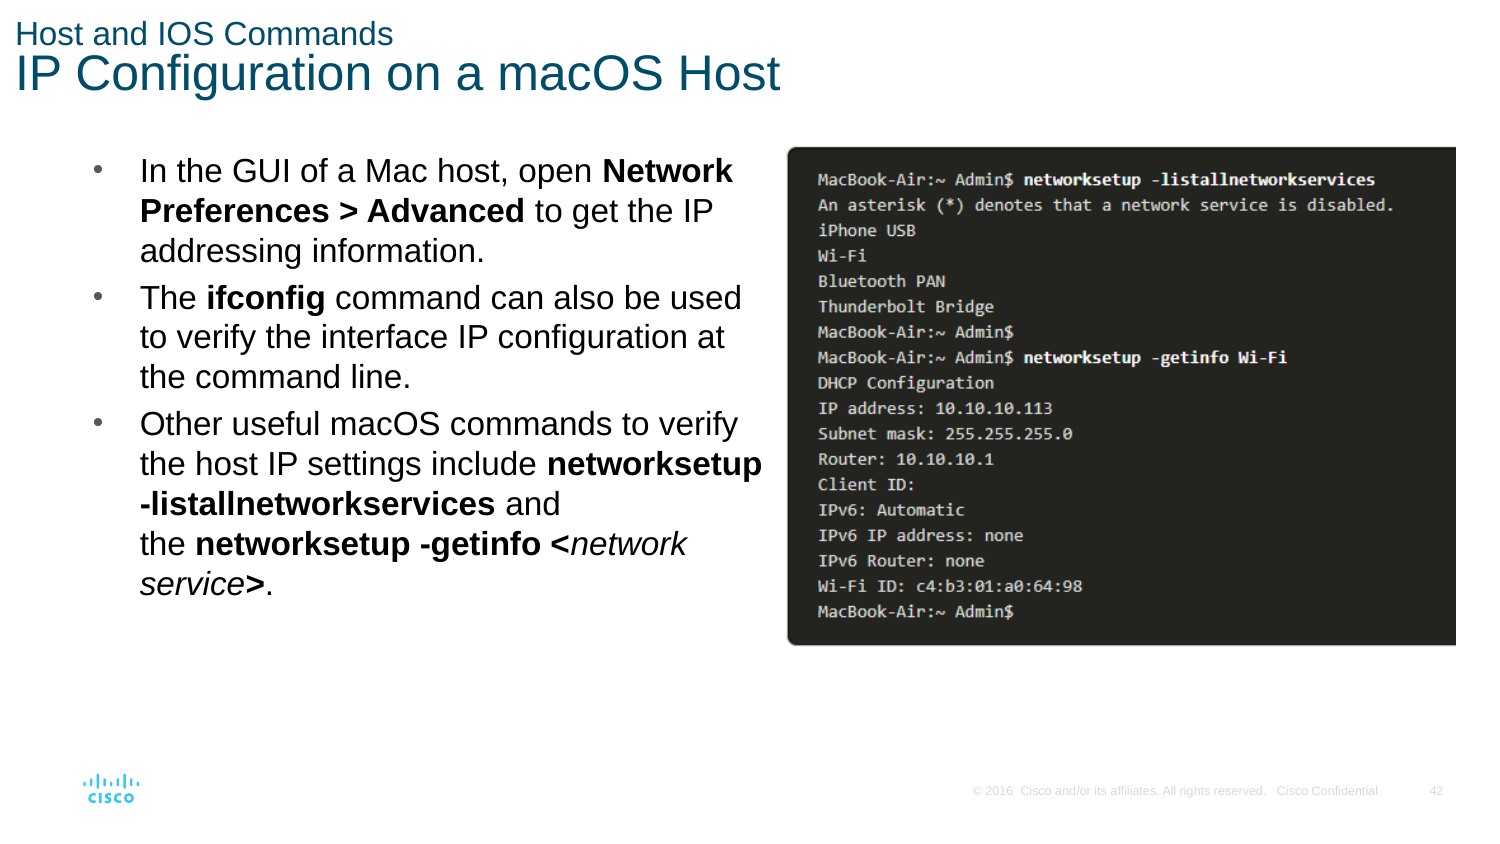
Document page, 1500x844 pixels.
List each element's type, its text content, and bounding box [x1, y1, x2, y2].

list In the GUI of a Mac host, open Network Preferences > Advanced to get the IP addressing information. The ifconfig command can also be used to verify the interface IP configuration at the command line. Other useful macOS commands to verify the host IP settings include networksetup -listallnetworkservices and the networksetup -getinfo <network service>. [77, 141, 785, 726]
title Host and IOS Commands IP Configuration on a macOS Host [0, 0, 1369, 121]
picture [783, 141, 1456, 654]
